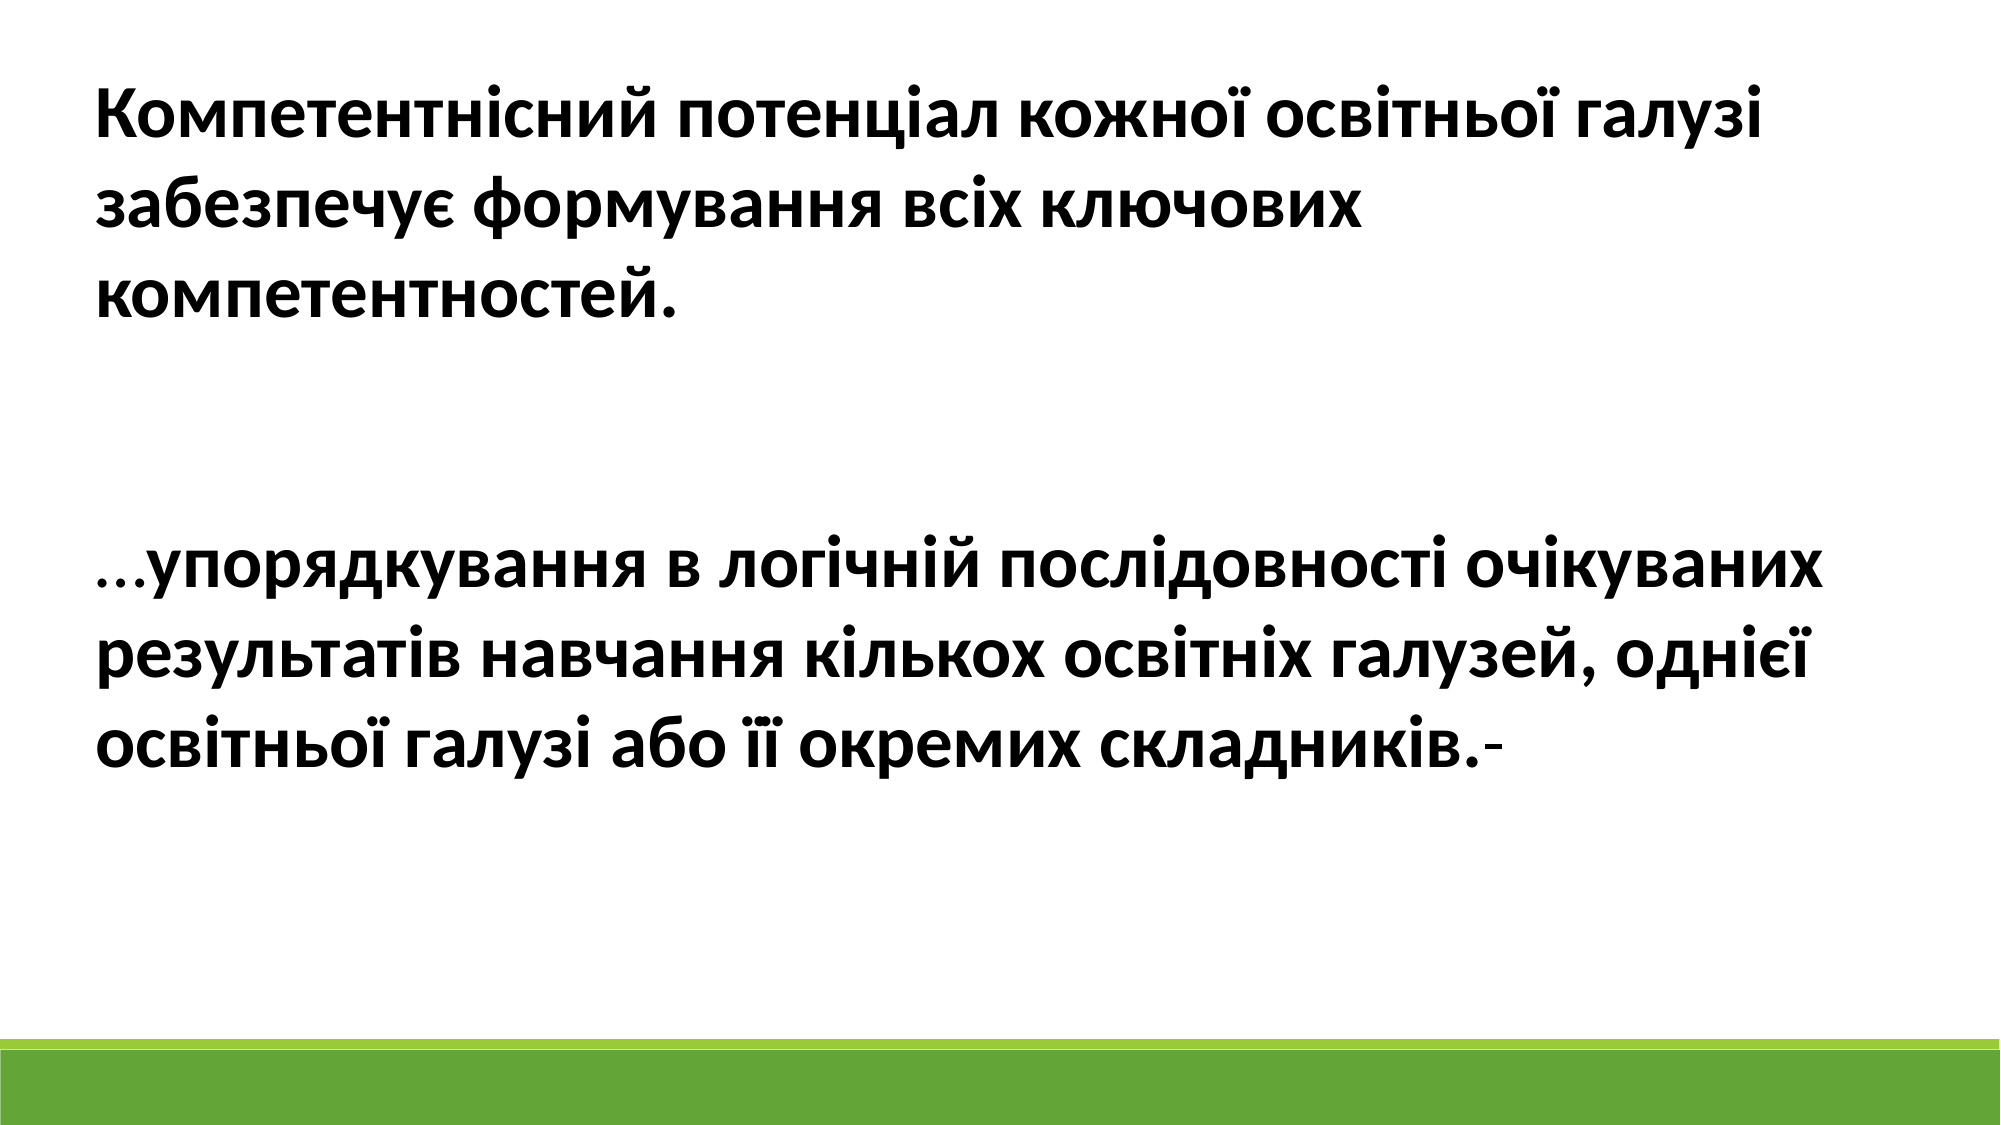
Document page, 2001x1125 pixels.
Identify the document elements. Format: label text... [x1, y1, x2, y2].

text_box Компетентнісний потенціал кожної освітньої галузі забезпечує формування всіх ключових компетентностей. …упорядкування в логічній послідовності очікуваних результатів навчання кількох освітніх галузей, однієї освітньої галузі або її окремих складників. [80, 54, 1888, 790]
